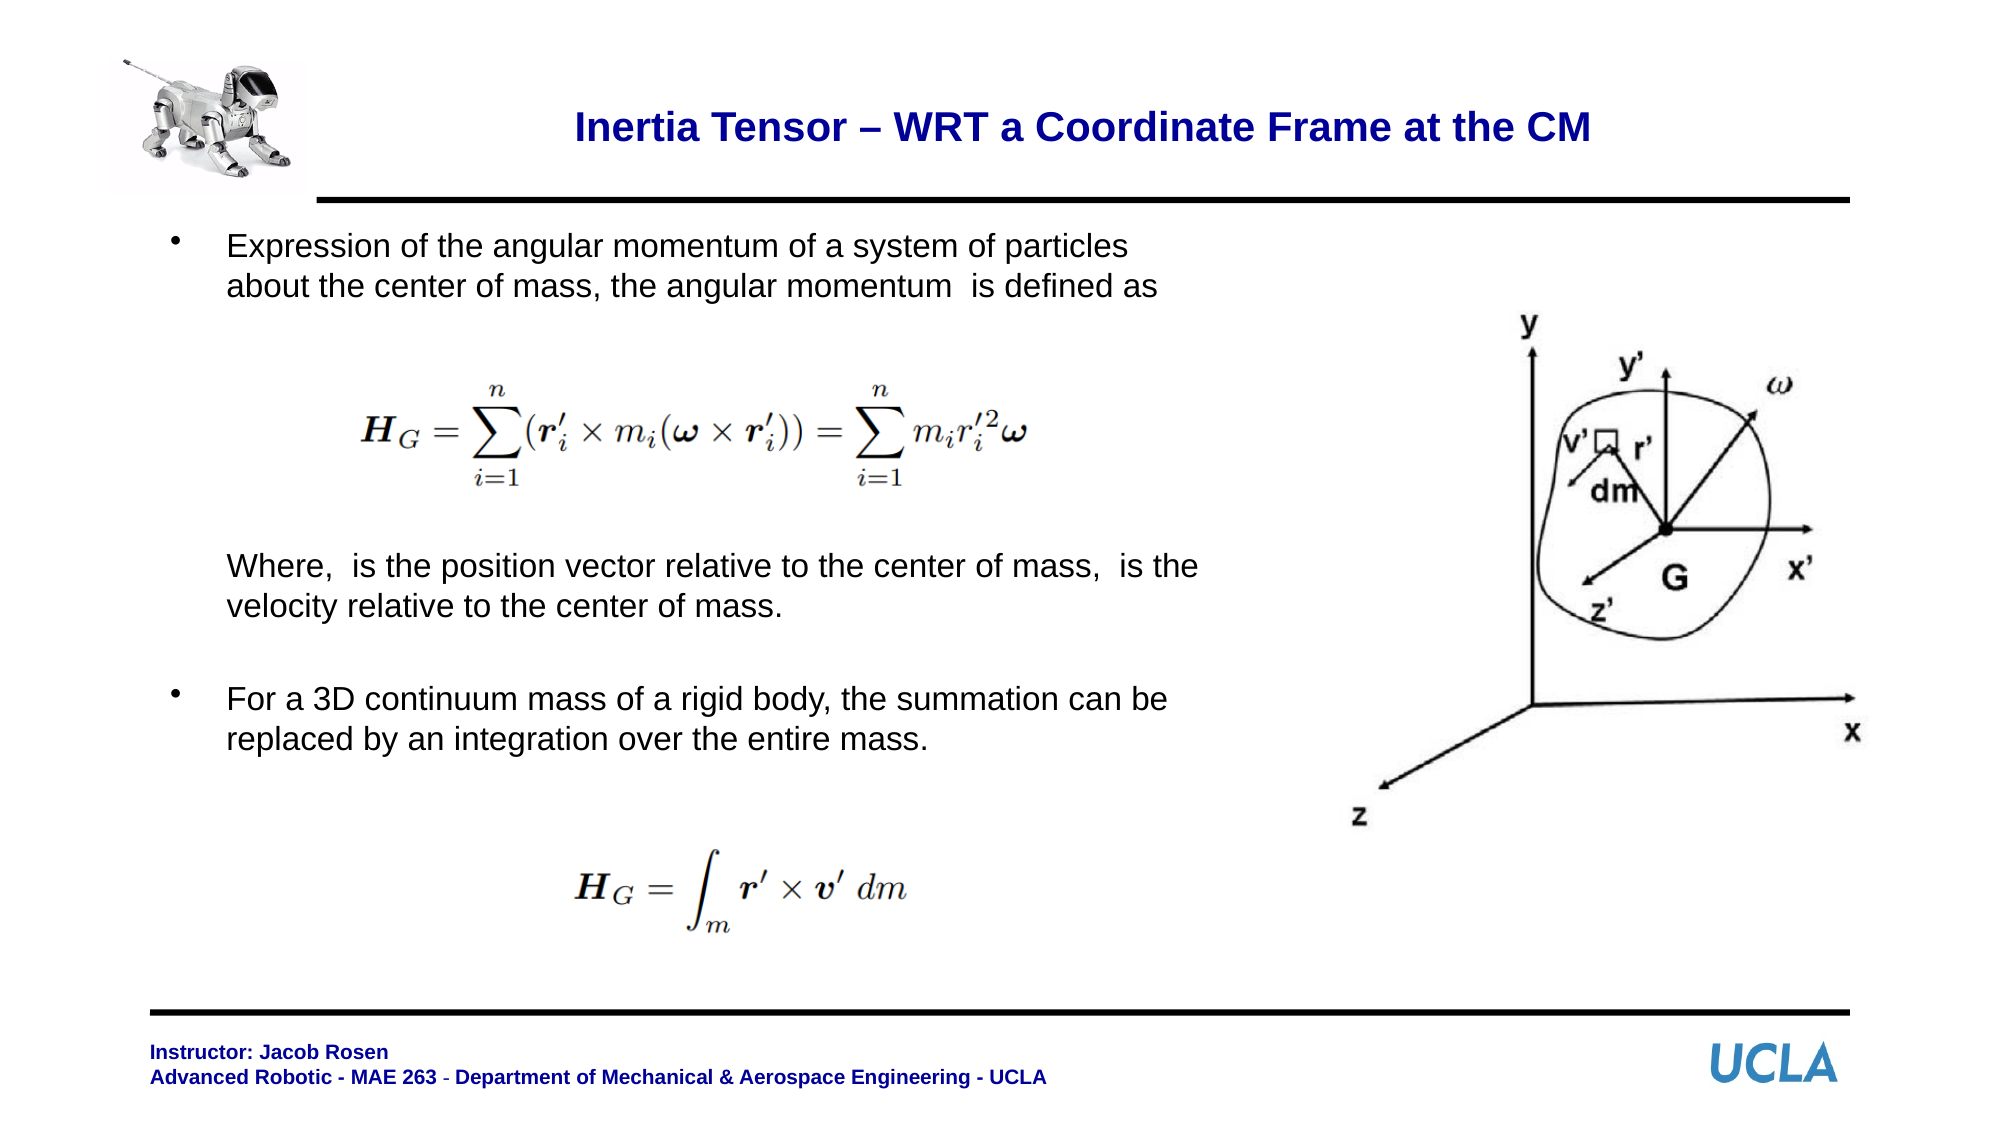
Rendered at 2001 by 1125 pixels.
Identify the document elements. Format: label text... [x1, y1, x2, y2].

text_box Instructor: Jacob Rosen Advanced Robotic - MAE 263 - Department of Mechanical & Aerospace Engineering - UCLA [135, 1030, 1248, 1094]
picture [339, 369, 1070, 493]
picture [1291, 274, 1891, 851]
picture [1688, 1021, 1860, 1103]
picture [107, 59, 306, 194]
title Inertia Tensor – WRT a Coordinate Frame at the CM [316, 62, 1850, 188]
picture [542, 834, 913, 943]
